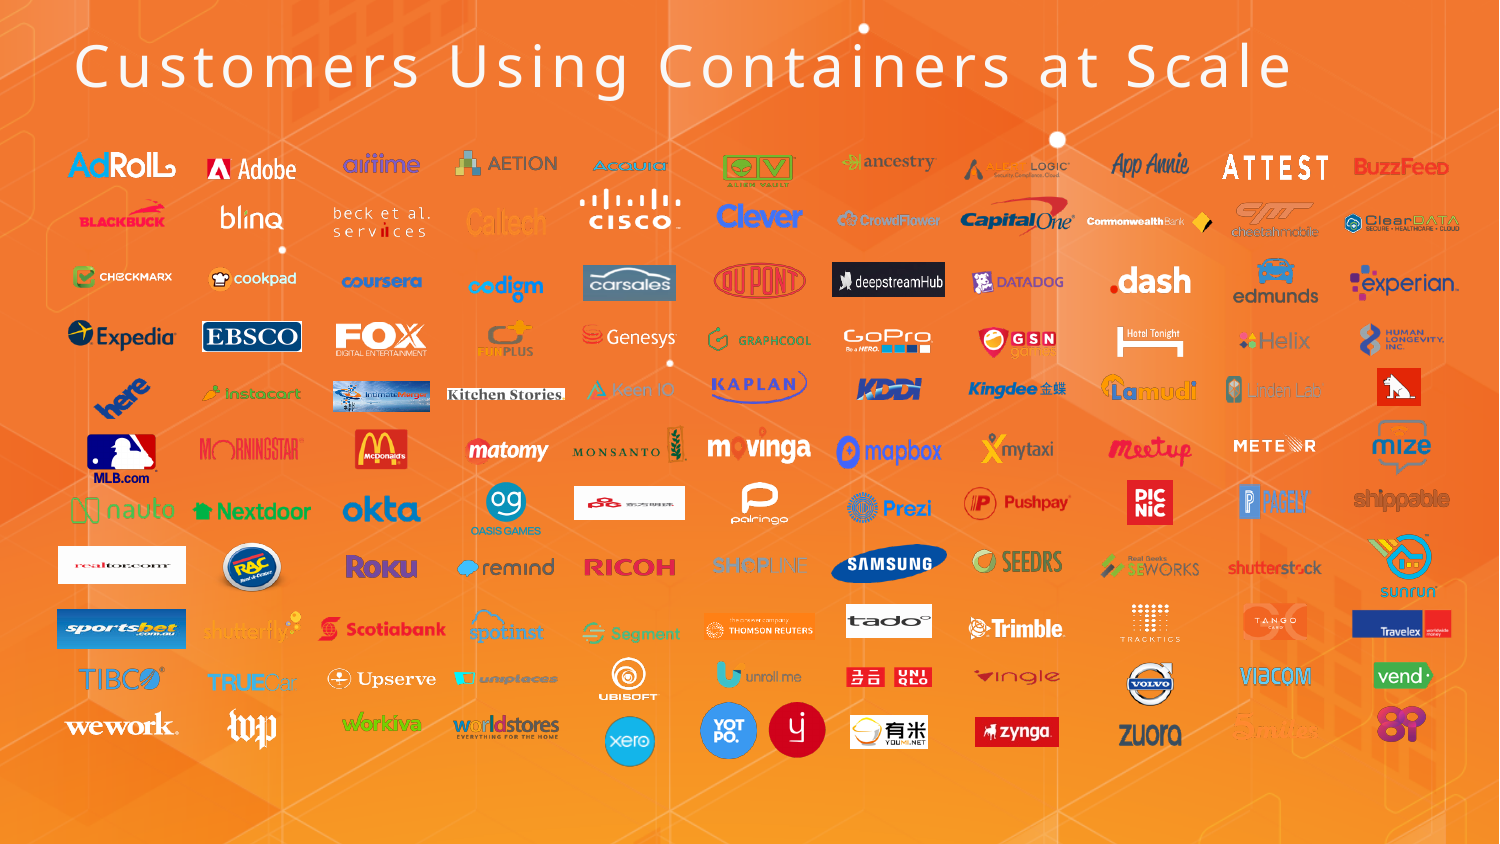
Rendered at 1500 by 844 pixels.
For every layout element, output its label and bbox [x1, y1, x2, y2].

picture [0, 0, 1500, 844]
text_box [57, 148, 1468, 768]
